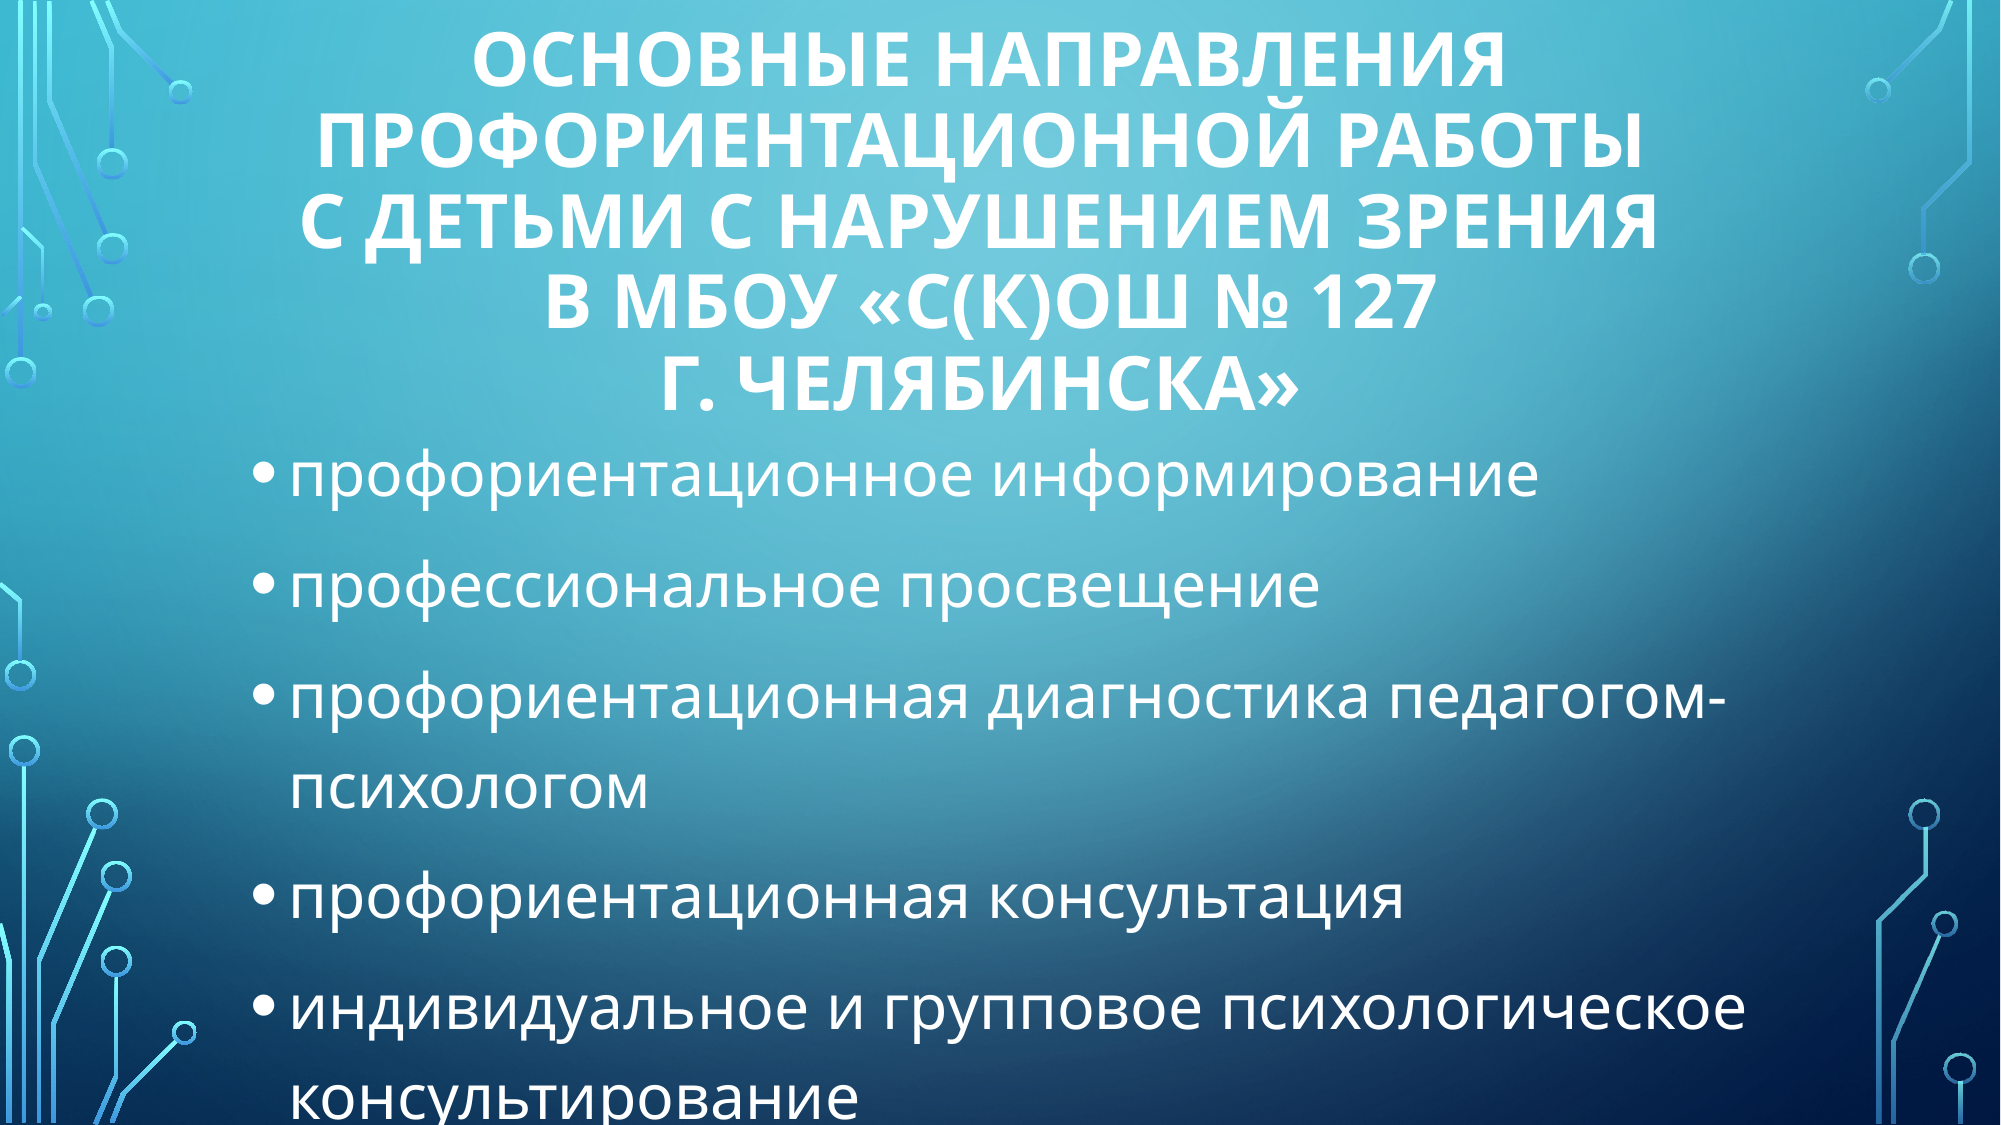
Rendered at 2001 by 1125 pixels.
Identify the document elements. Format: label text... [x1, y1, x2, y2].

title Основные направления профориентационной работы с детьми с нарушением зрения в МБОУ «С(К)ОШ № 127 г. Челябинска» [200, 69, 1781, 379]
list профориентационное информирование профессиональное просвещение профориентационная диагностика педагогом-психологом профориентационная консультация индивидуальное и групповое психологическое консультирование [235, 411, 1903, 1125]
